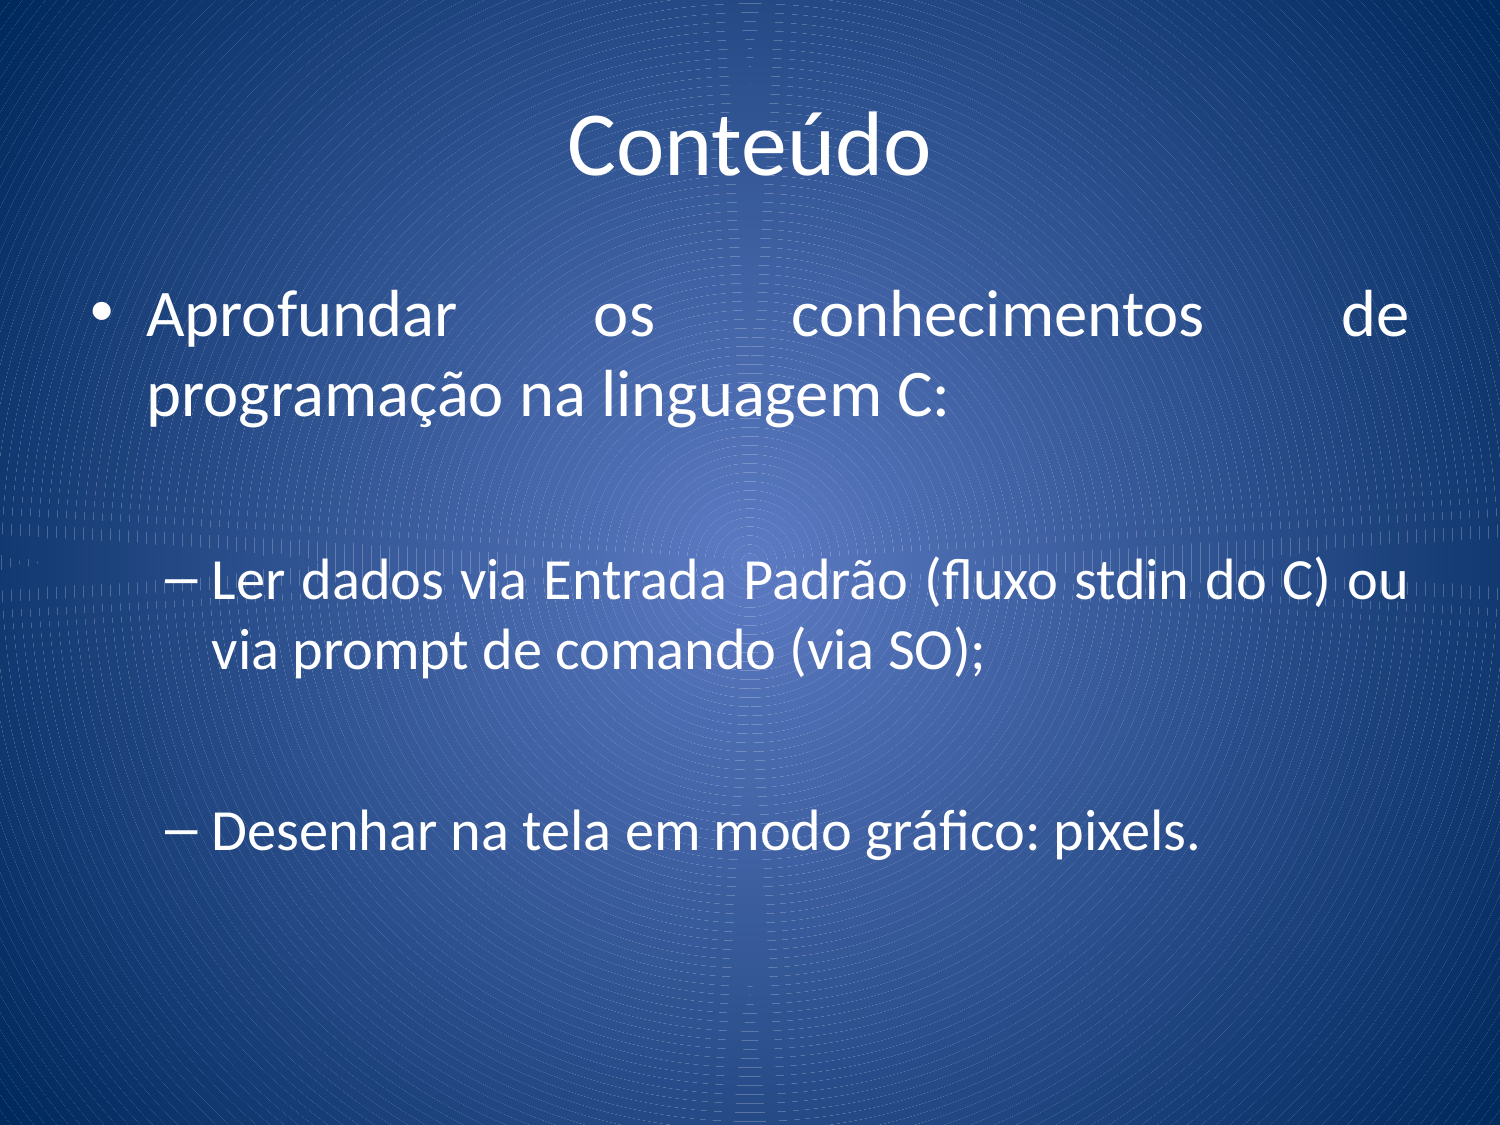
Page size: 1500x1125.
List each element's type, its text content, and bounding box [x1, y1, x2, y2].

list Aprofundar os conhecimentos de programação na linguagem C: Ler dados via Entrada Padrão (fluxo stdin do C) ou via prompt de comando (via SO); Desenhar na tela em modo gráfico: pixels. [75, 262, 1425, 1005]
title Conteúdo [75, 45, 1425, 233]
